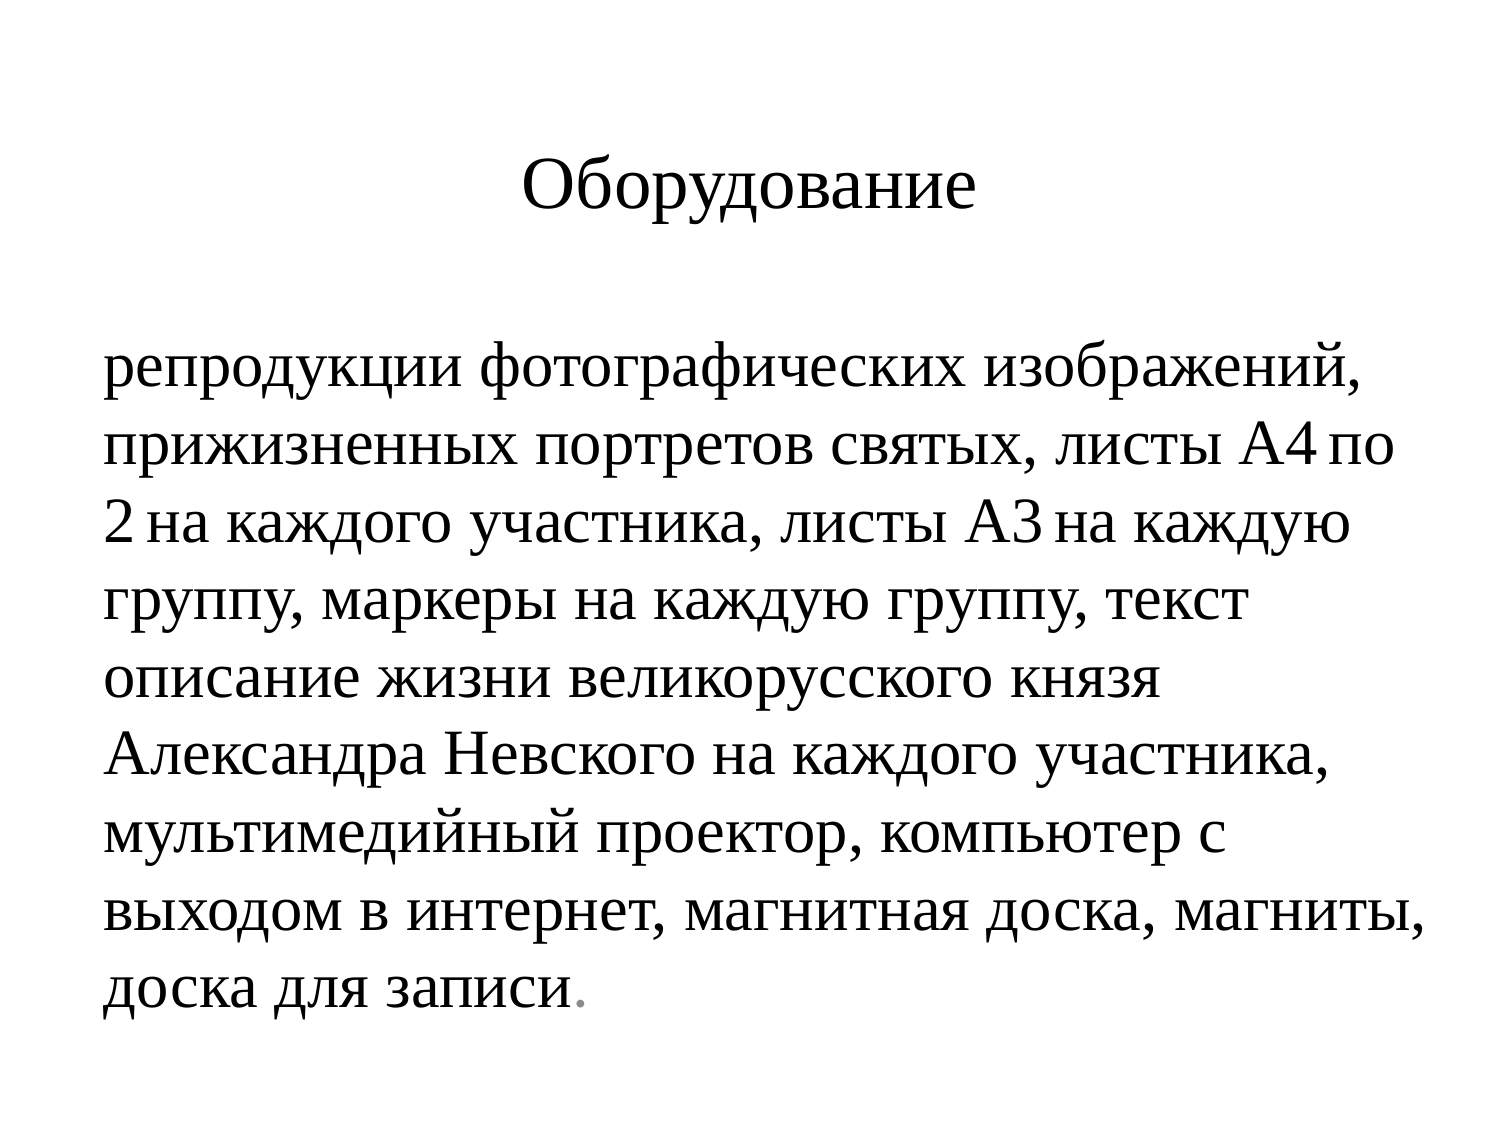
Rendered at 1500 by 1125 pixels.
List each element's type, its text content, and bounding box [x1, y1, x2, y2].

title Оборудование [112, 90, 1388, 268]
subtitle репродукции фотографических изображений, прижизненных портретов святых, листы А4 по 2 на каждого участника, листы А3 на каждую группу, маркеры на каждую группу, текст описание жизни великорусского князя Александра Невского на каждого участника, мультимедийный проектор, компьютер с выходом в интернет, магнитная доска, магниты, доска для записи. [88, 314, 1447, 1035]
